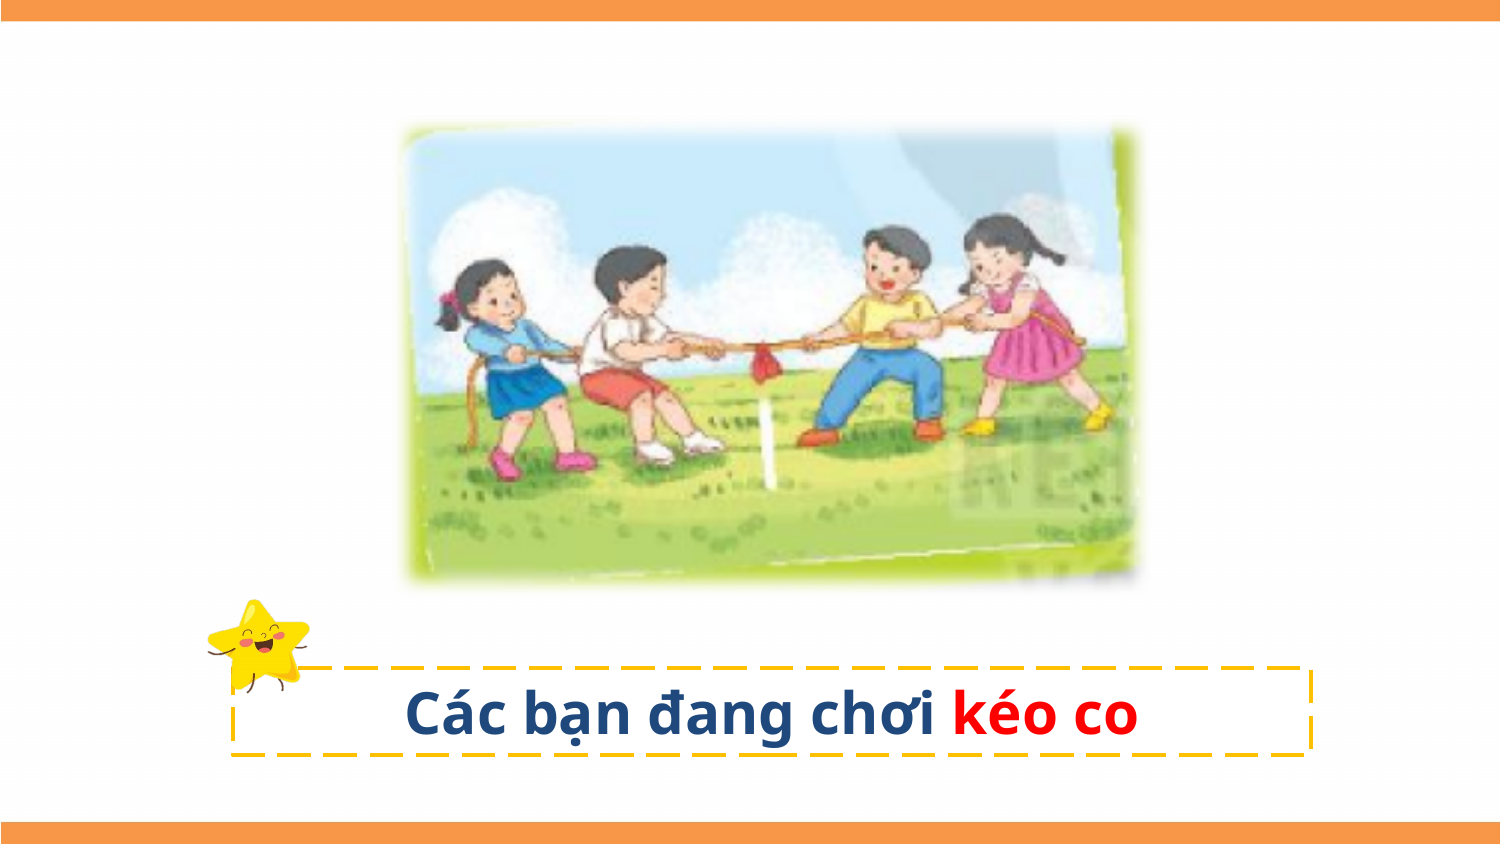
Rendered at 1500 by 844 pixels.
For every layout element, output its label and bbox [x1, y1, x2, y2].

text_box [197, 595, 1312, 756]
picture [0, 0, 1500, 844]
